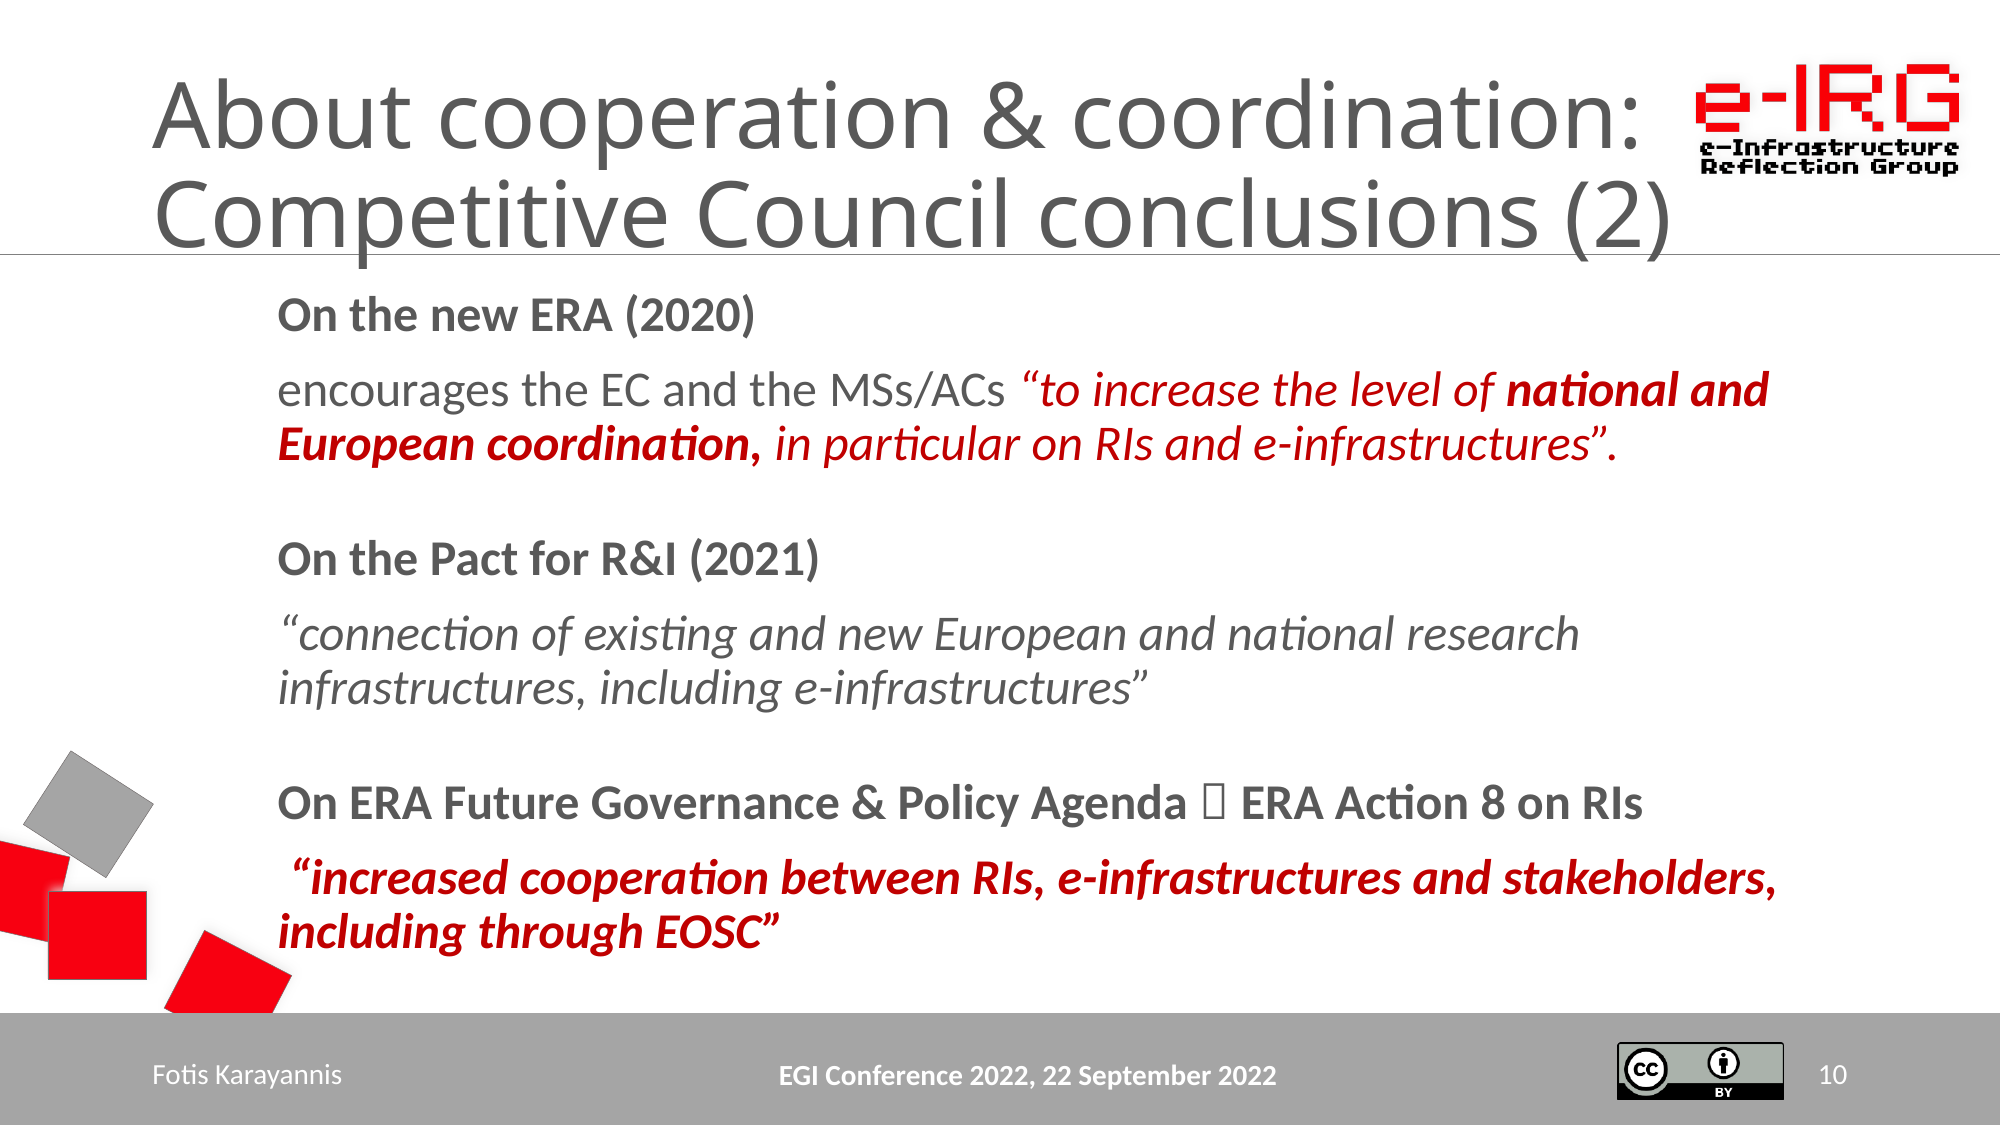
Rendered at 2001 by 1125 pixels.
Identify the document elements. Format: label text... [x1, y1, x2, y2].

picture [1617, 1042, 1784, 1100]
title About cooperation & coordination: Competitive Council conclusions (2) [137, 59, 1863, 278]
picture [1863, 64, 1959, 177]
footer EGI Conference 2022, 22 September 2022 [419, 1042, 1581, 1104]
slide_number 10 [1581, 1042, 1863, 1103]
list On the new ERA (2020) encourages the EC and the MSs/ACs “to increase the level of national and European coordination, in particular on RIs and e-infrastructures”. On the Pact for R&I (2021) “connection of existing and new European and national research infrastructures, including e-infrastructures” On ERA Future Governance & Policy Agenda  ERA Action 8 on RIs “increased cooperation between RIs, e-infrastructures and stakeholders, including through EOSC” [262, 280, 1852, 995]
slide_number Fotis Karayannis [137, 1042, 419, 1103]
